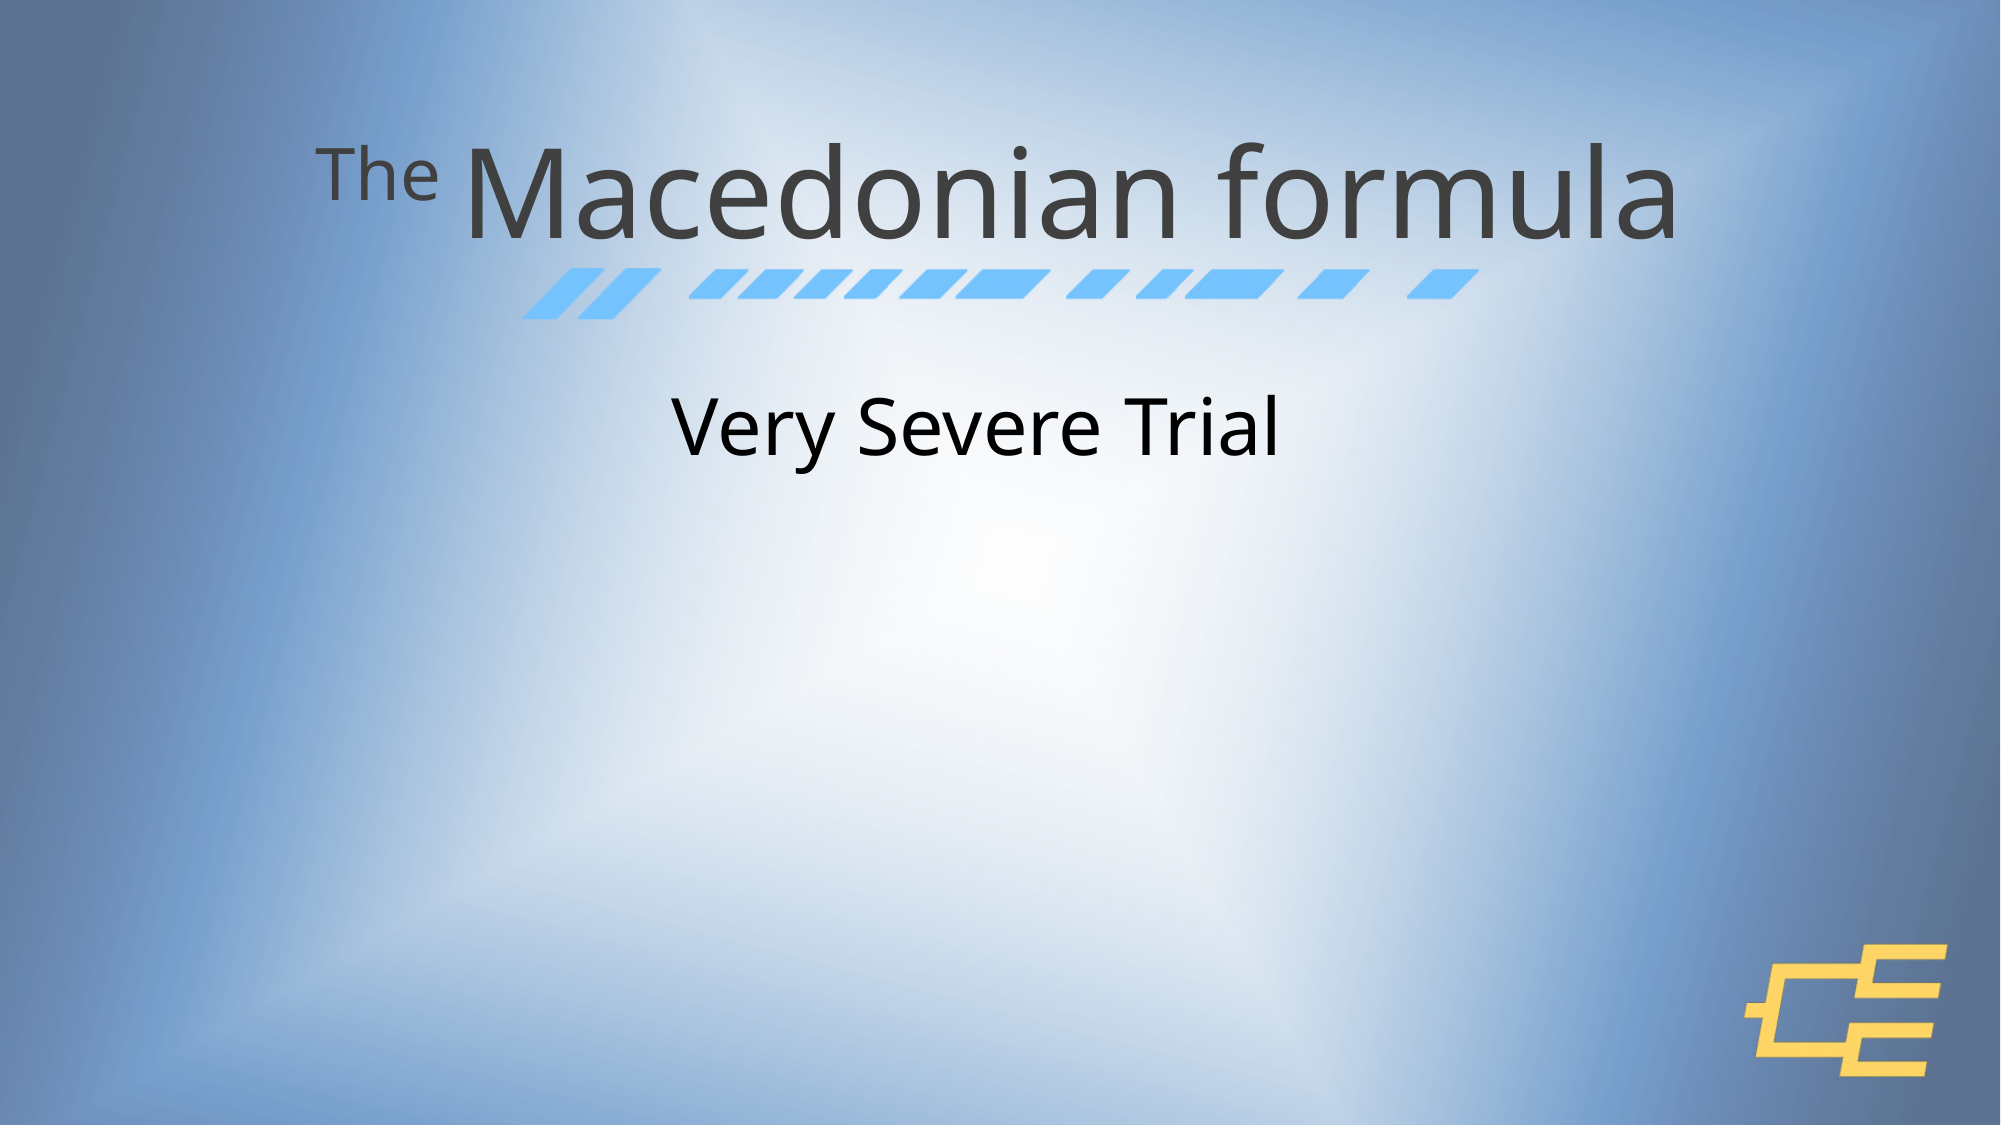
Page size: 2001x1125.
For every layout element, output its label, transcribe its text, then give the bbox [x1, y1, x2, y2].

title The Macedonian formula [137, 114, 1863, 281]
picture [0, 0, 2001, 1125]
list Very Severe Trial [427, 379, 1298, 1014]
